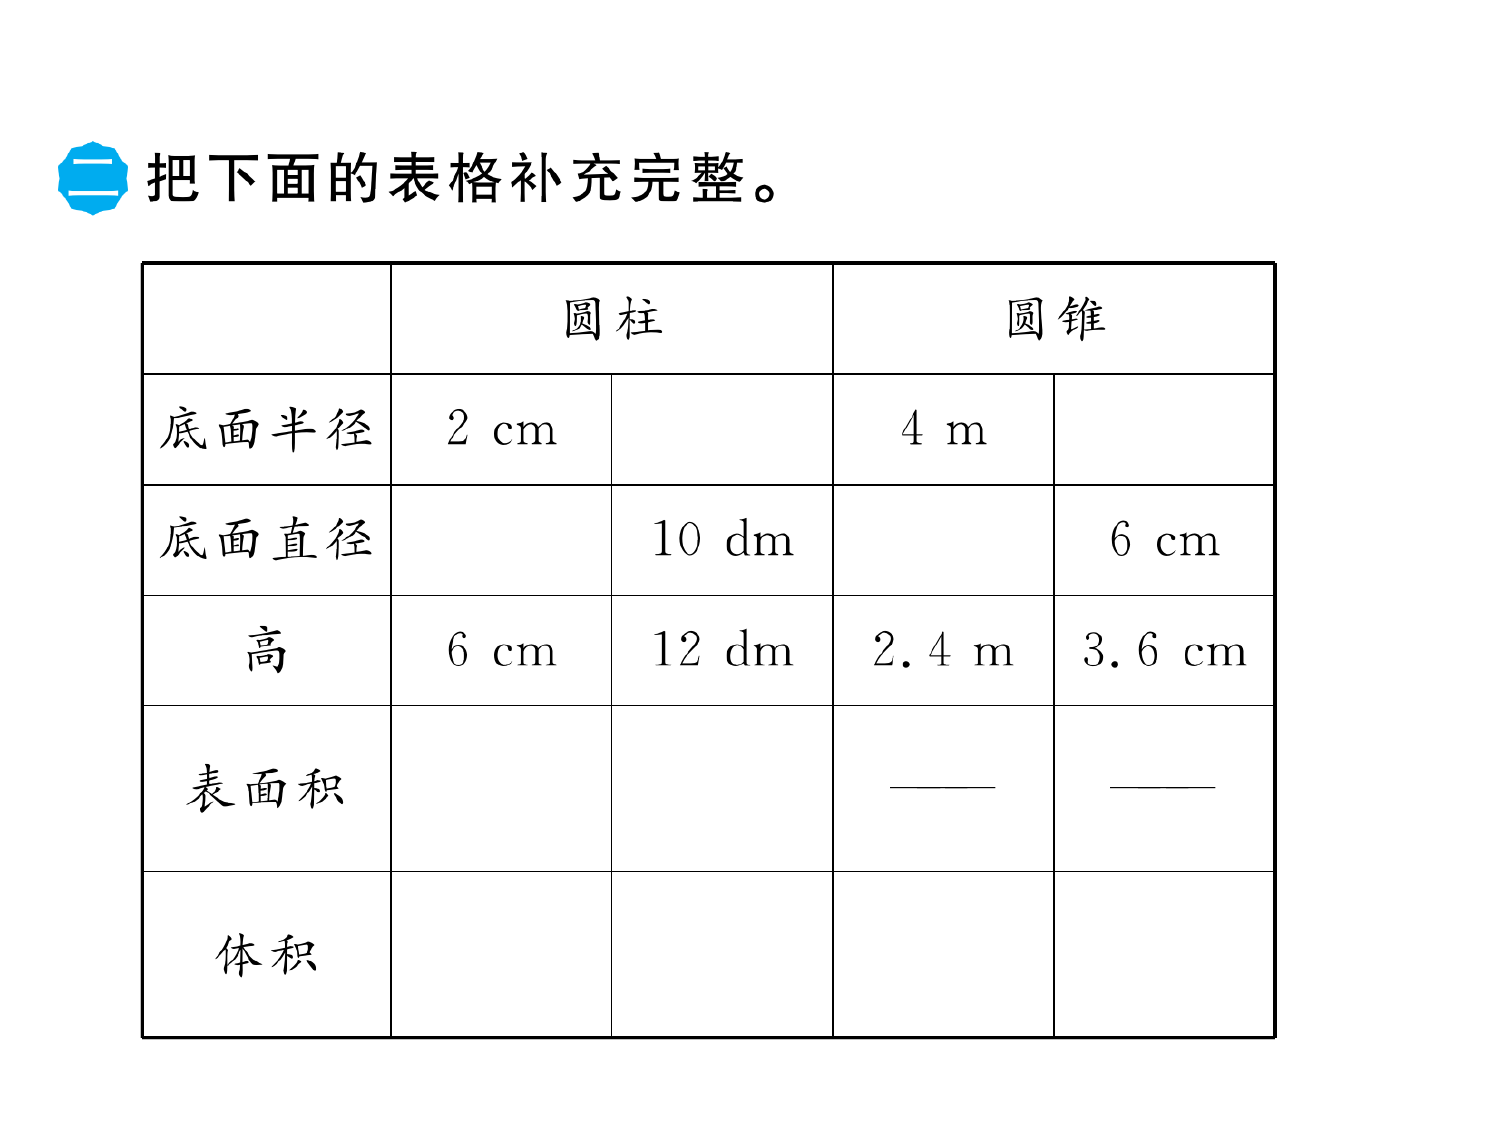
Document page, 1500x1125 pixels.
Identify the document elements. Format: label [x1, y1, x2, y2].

picture [52, 113, 1293, 1059]
